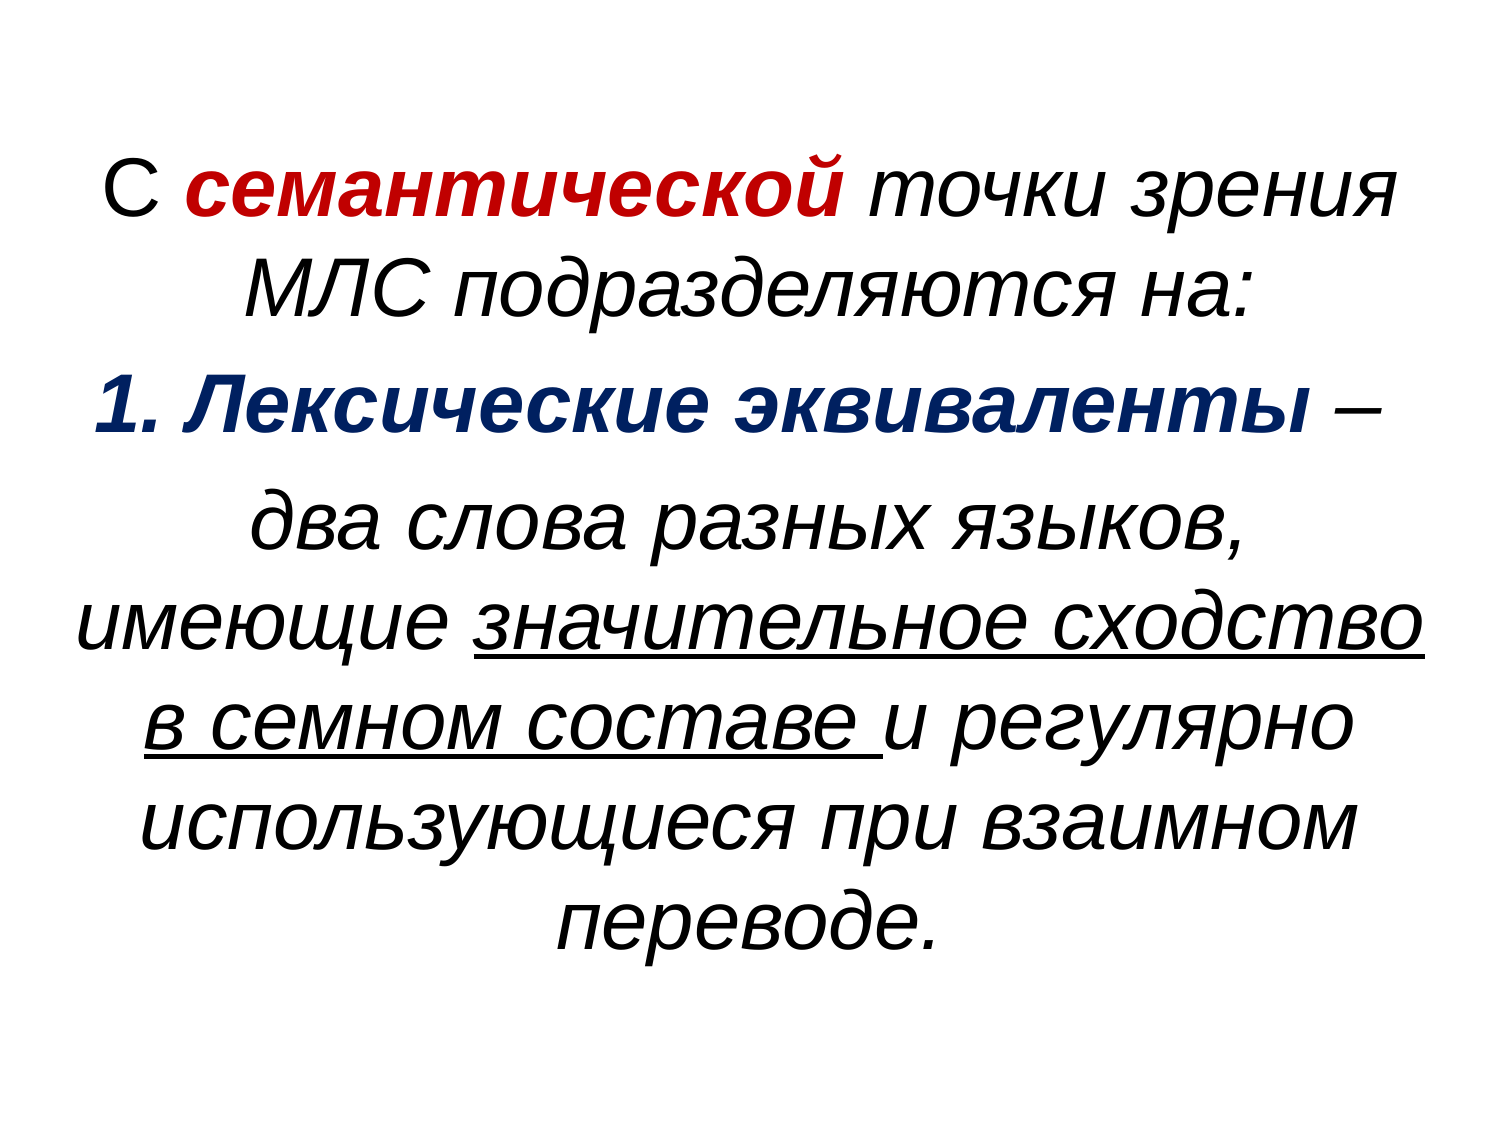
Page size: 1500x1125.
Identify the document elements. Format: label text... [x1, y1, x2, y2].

list С семантической точки зрения МЛС подразделяются на: 1. Лексические эквиваленты – два слова разных языков, имеющие значительное сходство в семном составе и регулярно использующиеся при взаимном переводе. [41, 125, 1459, 1005]
